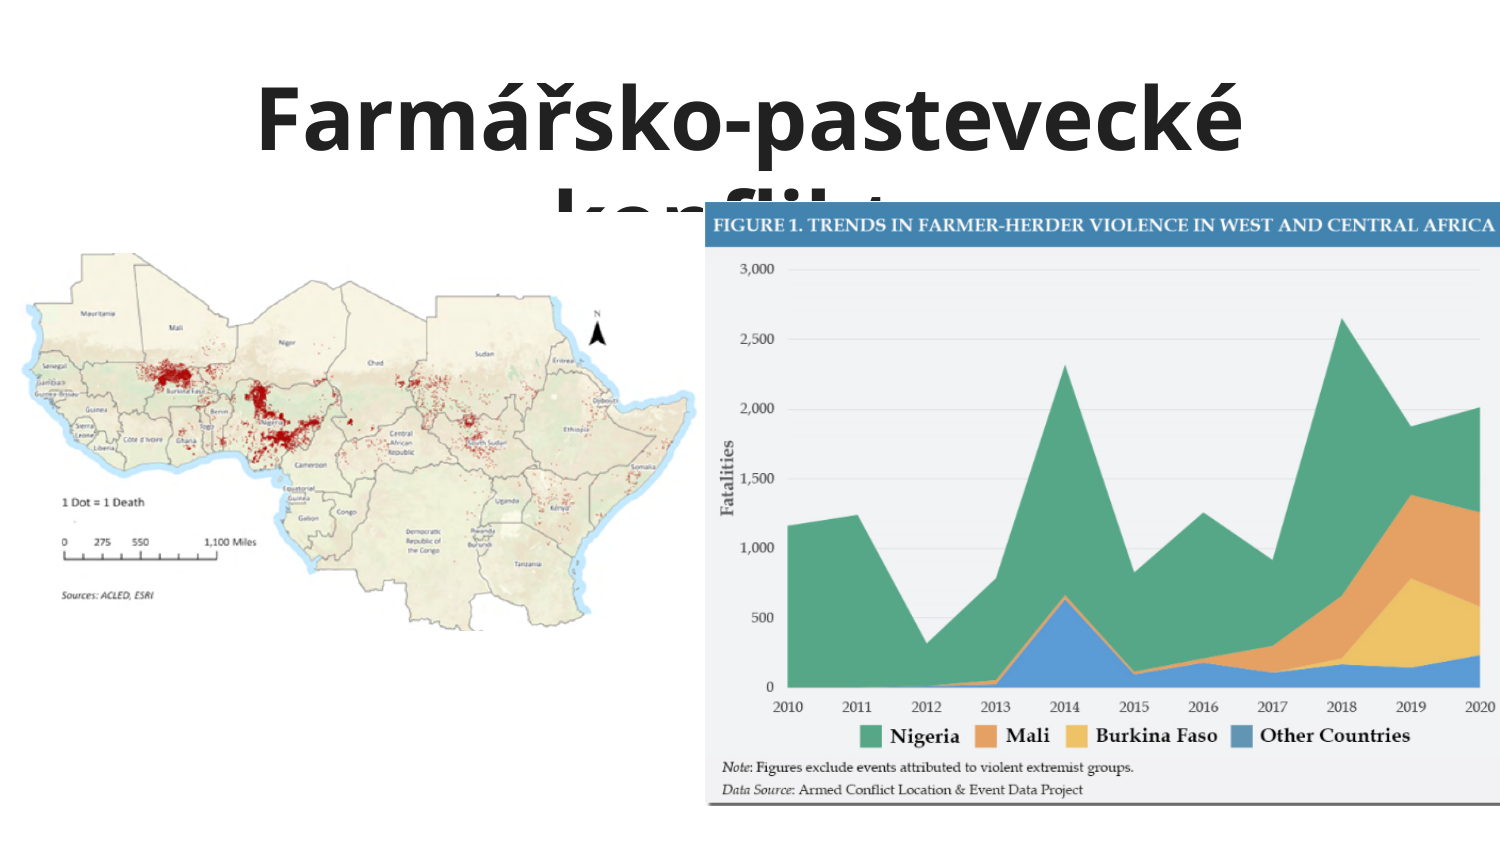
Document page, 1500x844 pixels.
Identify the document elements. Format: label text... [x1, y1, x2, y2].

title Farmářsko-pastevecké konflikty [51, 48, 1449, 180]
picture [17, 201, 1500, 806]
